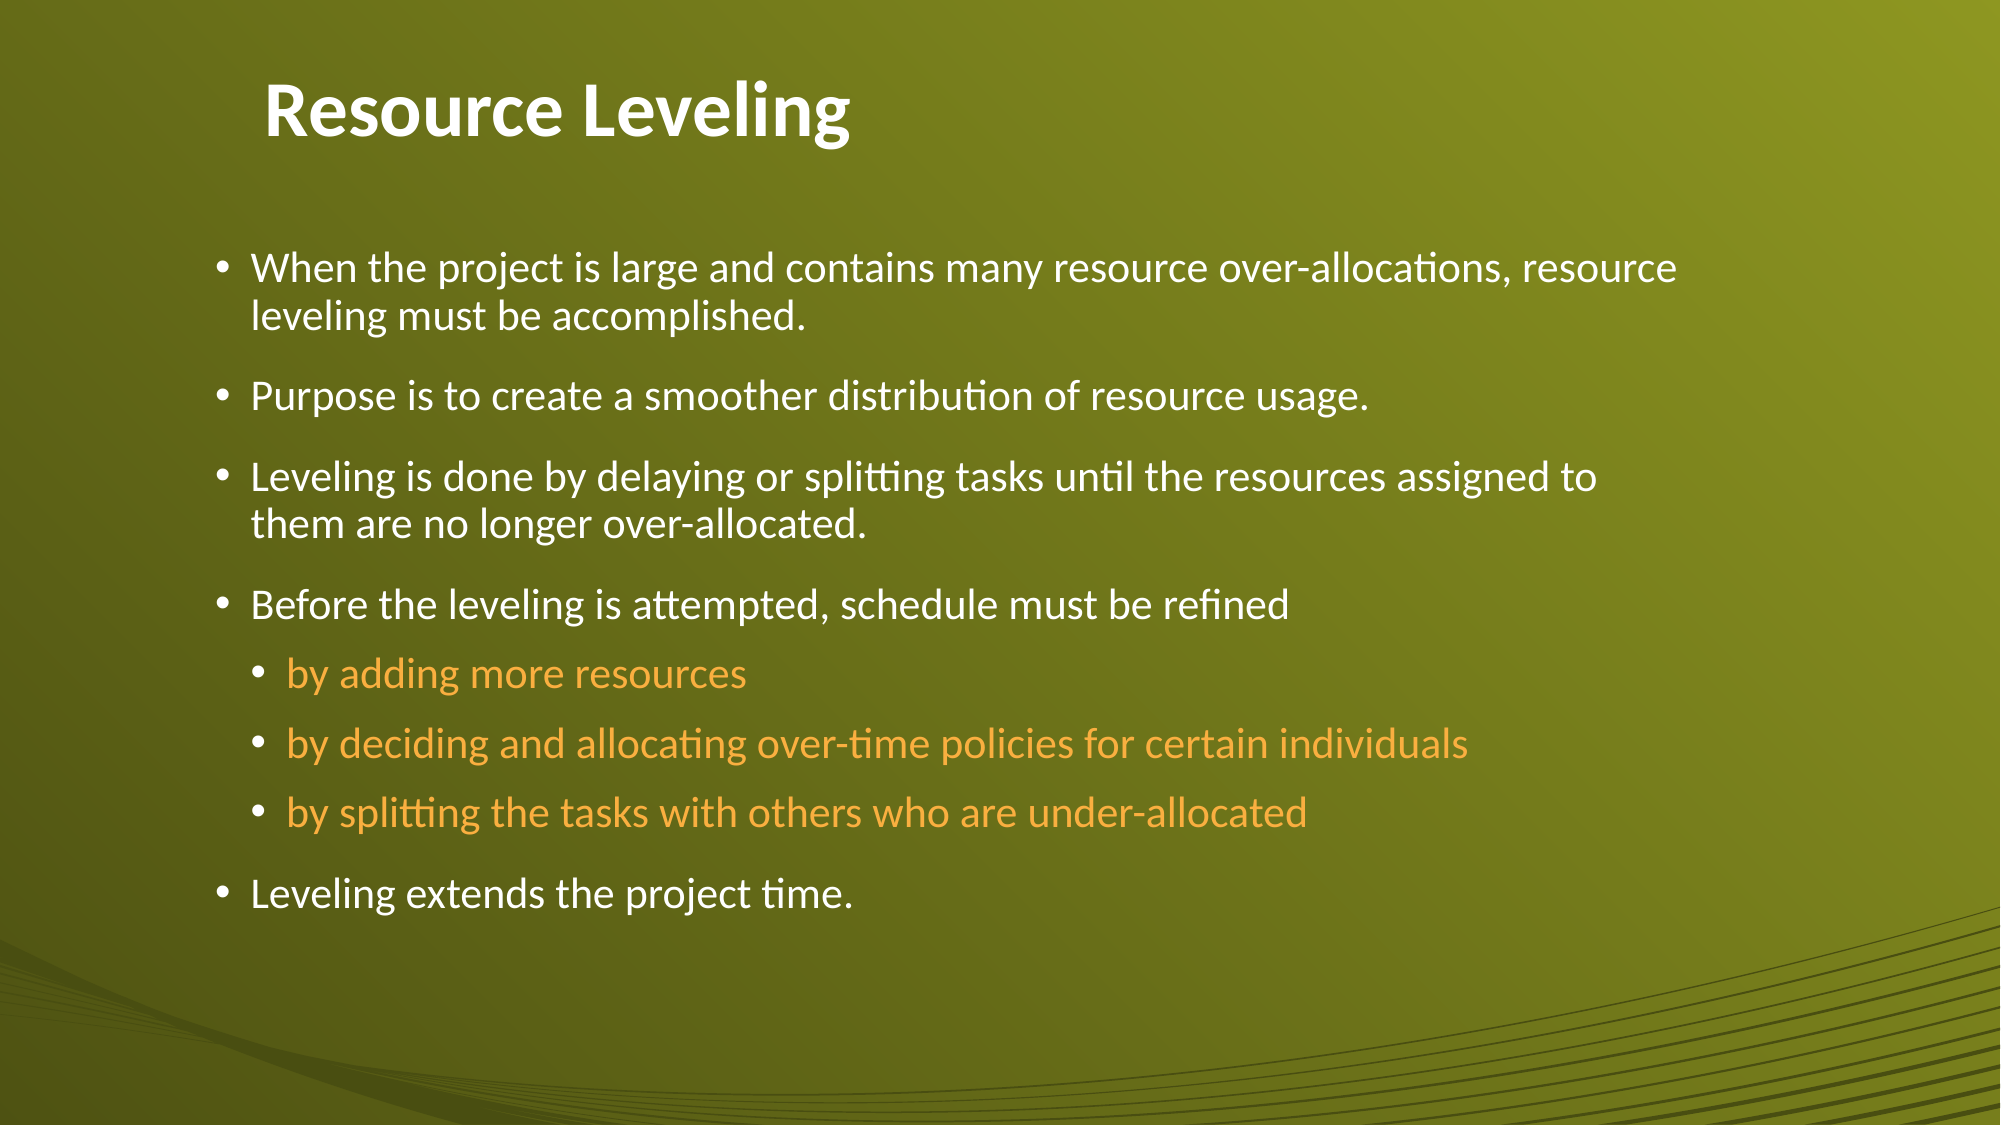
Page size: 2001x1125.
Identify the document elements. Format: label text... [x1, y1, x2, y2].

title Resource Leveling [249, 65, 1751, 257]
list When the project is large and contains many resource over-allocations, resource leveling must be accomplished. Purpose is to create a smoother distribution of resource usage. Leveling is done by delaying or splitting tasks until the resources assigned to them are no longer over-allocated. Before the leveling is attempted, schedule must be refined by adding more resources by deciding and allocating over-time policies for certain individuals by splitting the tasks with others who are under-allocated Leveling extends the project time. [200, 237, 1700, 925]
